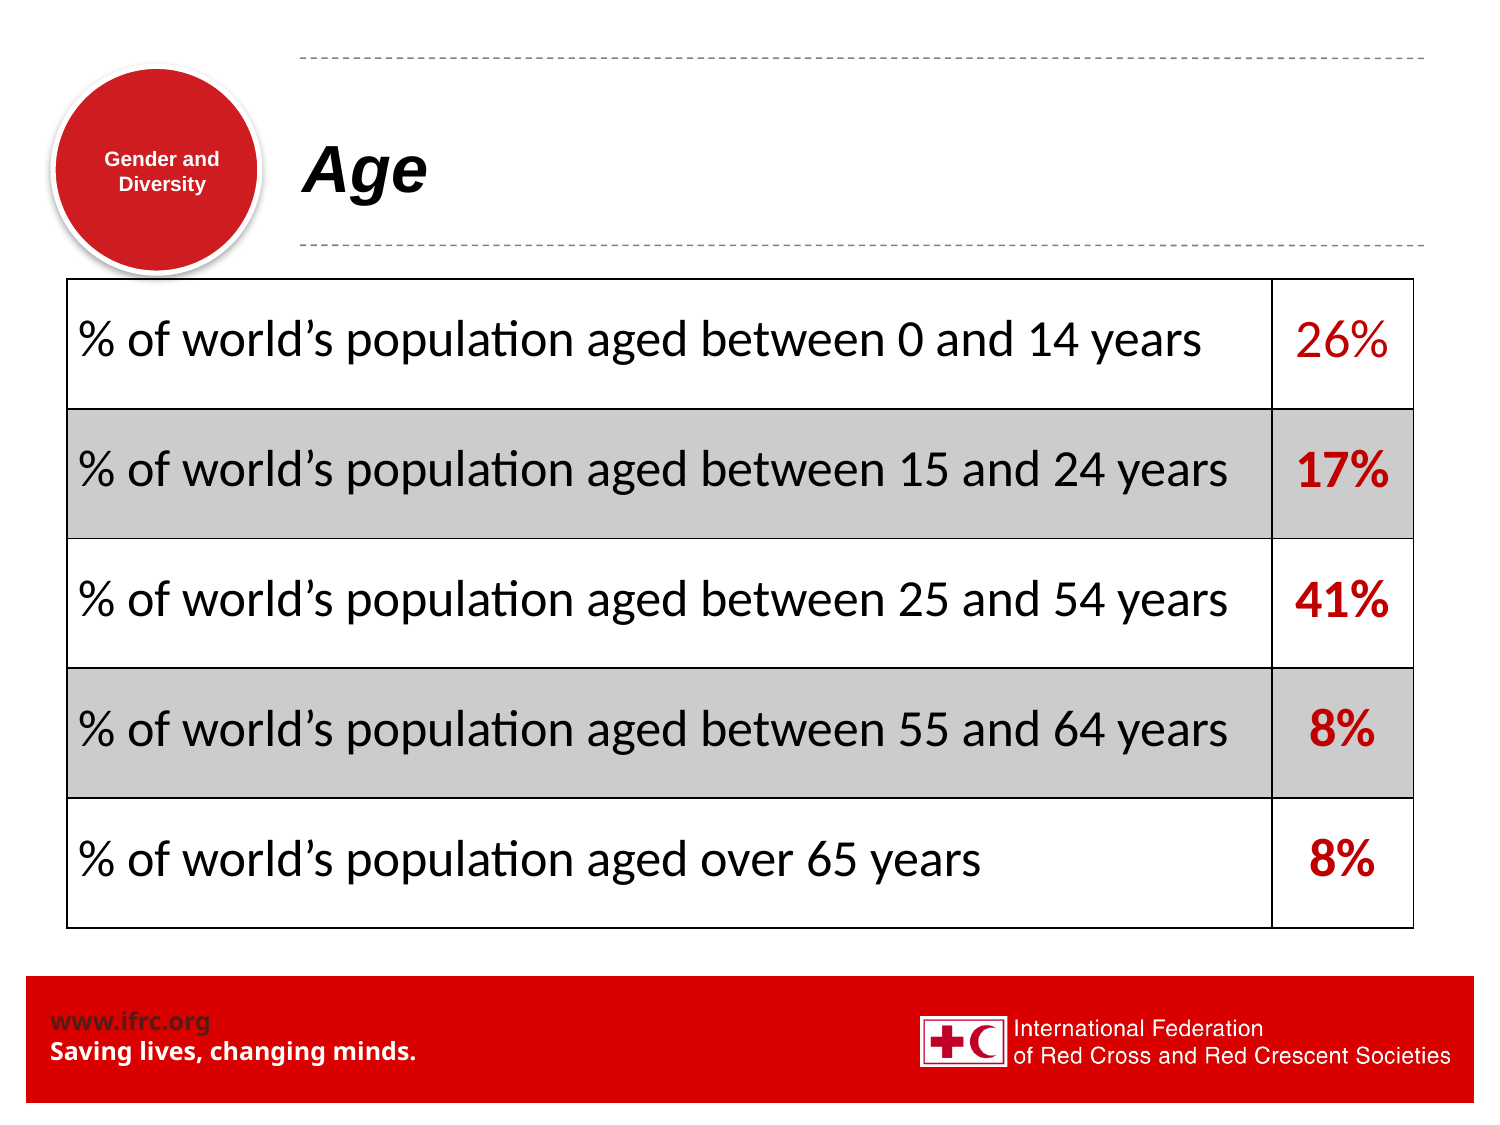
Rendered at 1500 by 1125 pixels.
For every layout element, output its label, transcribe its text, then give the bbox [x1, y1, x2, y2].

table_header % of world’s population aged between 0 and 14 years [68, 280, 1271, 408]
table_cell 8% [1273, 669, 1413, 797]
table_cell % of world’s population aged over 65 years [68, 799, 1271, 927]
title Age [287, 112, 1416, 219]
picture [920, 1016, 1450, 1067]
table_cell % of world’s population aged between 55 and 64 years [68, 669, 1271, 797]
table_cell 8% [1273, 799, 1413, 927]
table_header 26% [1273, 280, 1413, 408]
table_cell 41% [1273, 539, 1413, 667]
table_cell % of world’s population aged between 25 and 54 years [68, 539, 1271, 667]
table_cell % of world’s population aged between 15 and 24 years [68, 410, 1271, 538]
table_cell 17% [1273, 410, 1413, 538]
